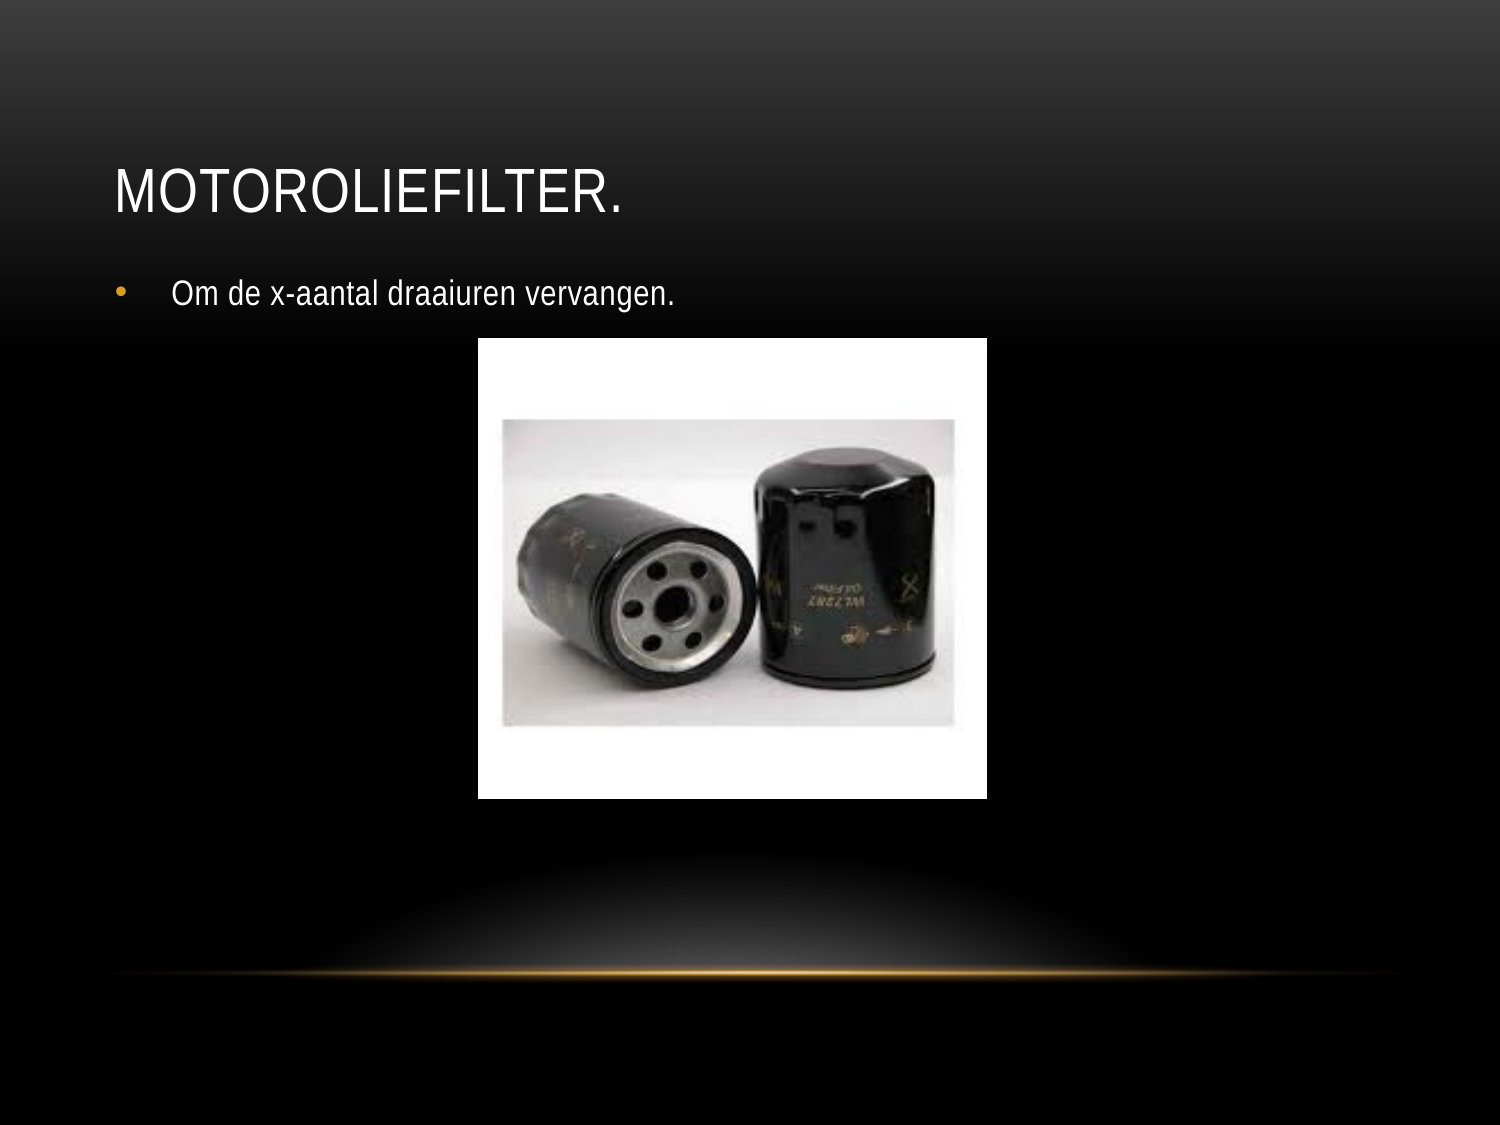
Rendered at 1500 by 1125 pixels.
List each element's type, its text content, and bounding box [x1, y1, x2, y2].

list Om de x-aantal draaiuren vervangen. [99, 262, 1400, 938]
picture [0, 0, 1500, 1125]
title Motoroliefilter. [99, 45, 1400, 233]
